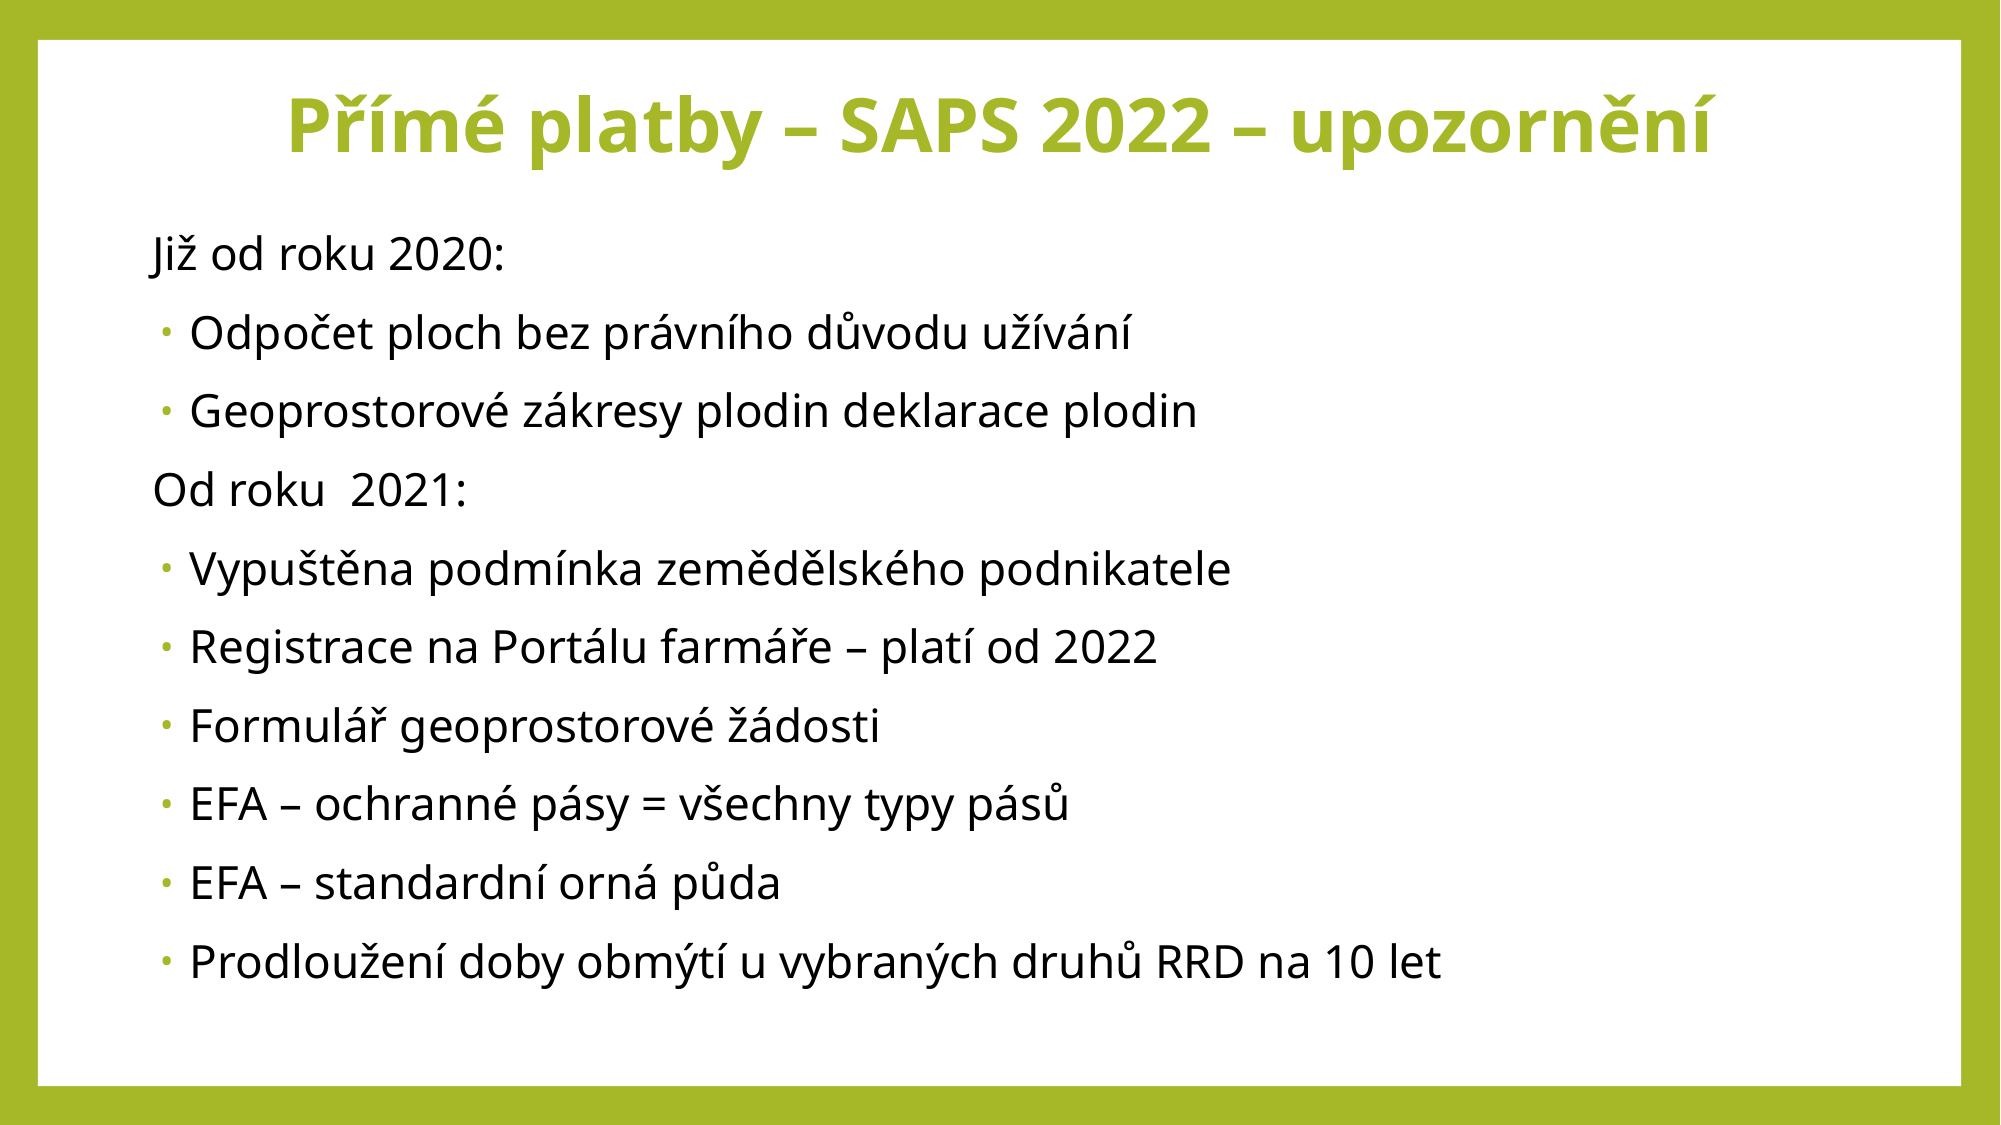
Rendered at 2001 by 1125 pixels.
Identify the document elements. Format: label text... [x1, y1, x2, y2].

title Přímé platby – SAPS 2022 – upozornění [137, 59, 1863, 198]
list Již od roku 2020: Odpočet ploch bez právního důvodu užívání Geoprostorové zákresy plodin deklarace plodin Od roku 2021: Vypuštěna podmínka zemědělského podnikatele Registrace na Portálu farmáře – platí od 2022 Formulář geoprostorové žádosti EFA – ochranné pásy = všechny typy pásů EFA – standardní orná půda Prodloužení doby obmýtí u vybraných druhů RRD na 10 let [137, 223, 1863, 1069]
